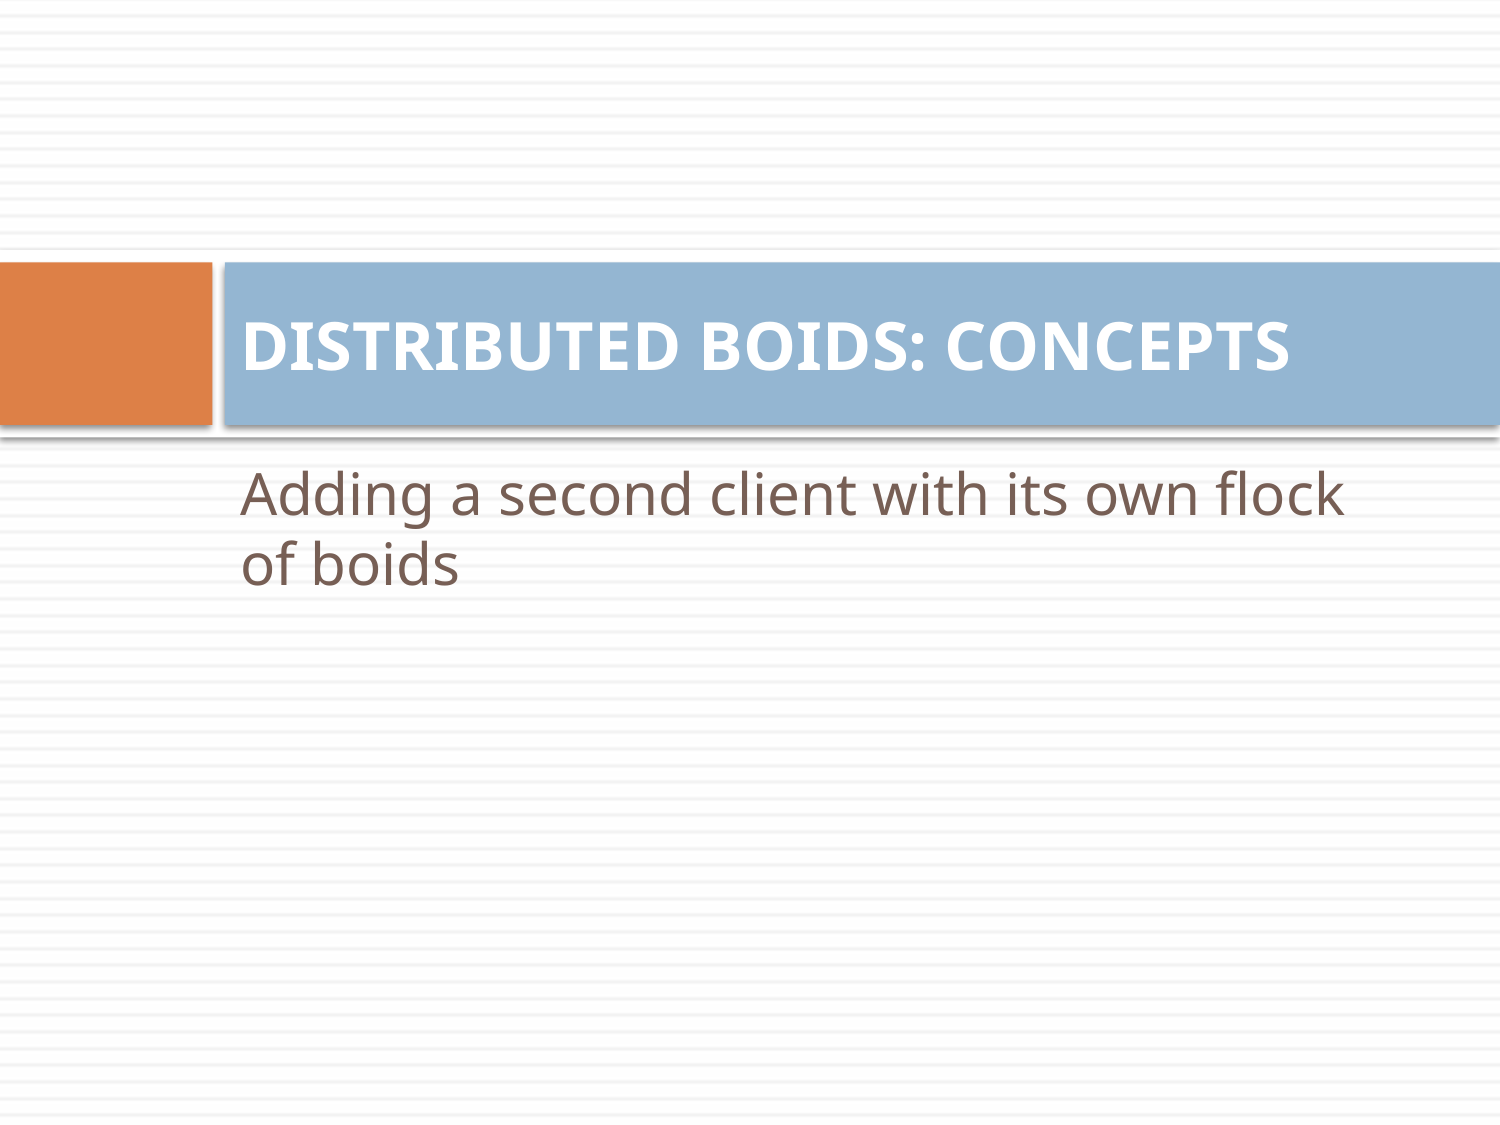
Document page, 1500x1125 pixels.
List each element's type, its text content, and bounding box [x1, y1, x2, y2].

list Adding a second client with its own flock of boids [225, 450, 1394, 725]
title DISTRIBUTED BOIDS: CONCEPTS [225, 262, 1475, 425]
